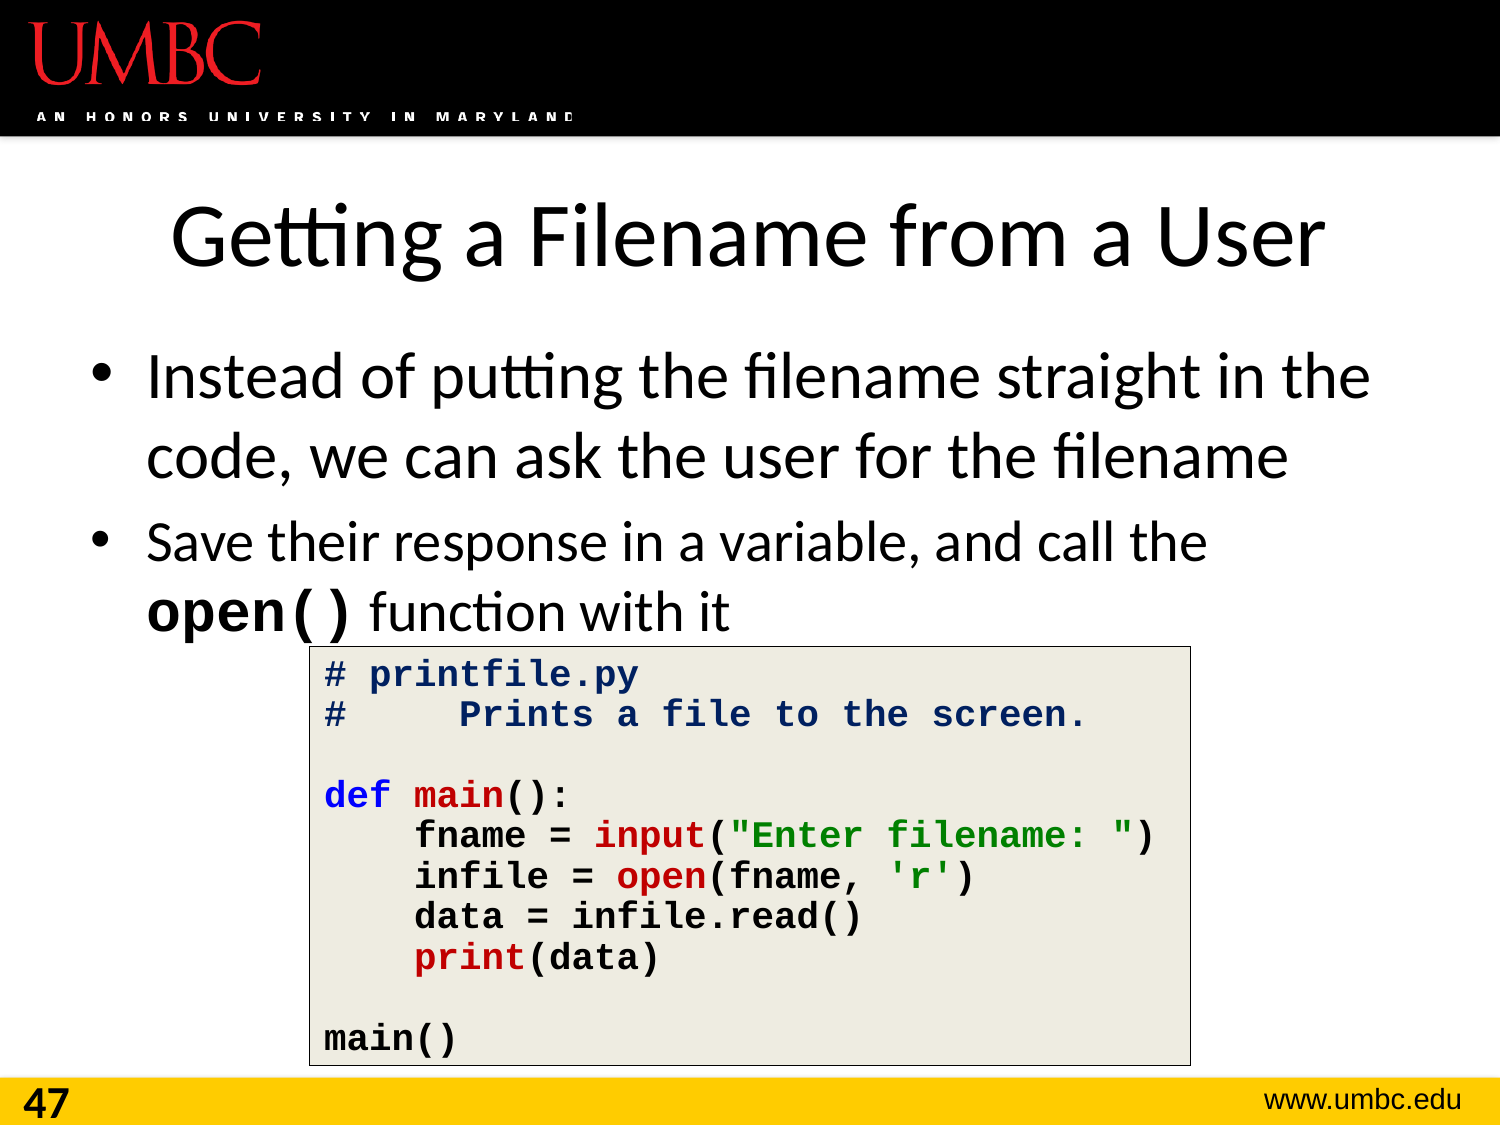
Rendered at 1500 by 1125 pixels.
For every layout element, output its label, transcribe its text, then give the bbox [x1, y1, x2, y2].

slide_number 47 [0, 1065, 94, 1125]
list Instead of putting the filename straight in the code, we can ask the user for the filename Save their response in a variable, and call the open() function with it [75, 324, 1425, 1066]
title Getting a Filename from a User [75, 136, 1425, 324]
text_box # printfile.py # Prints a file to the screen. def main(): fname = input("Enter filename: ") infile = open(fname, 'r') data = infile.read() print(data) main() [309, 646, 1191, 1066]
